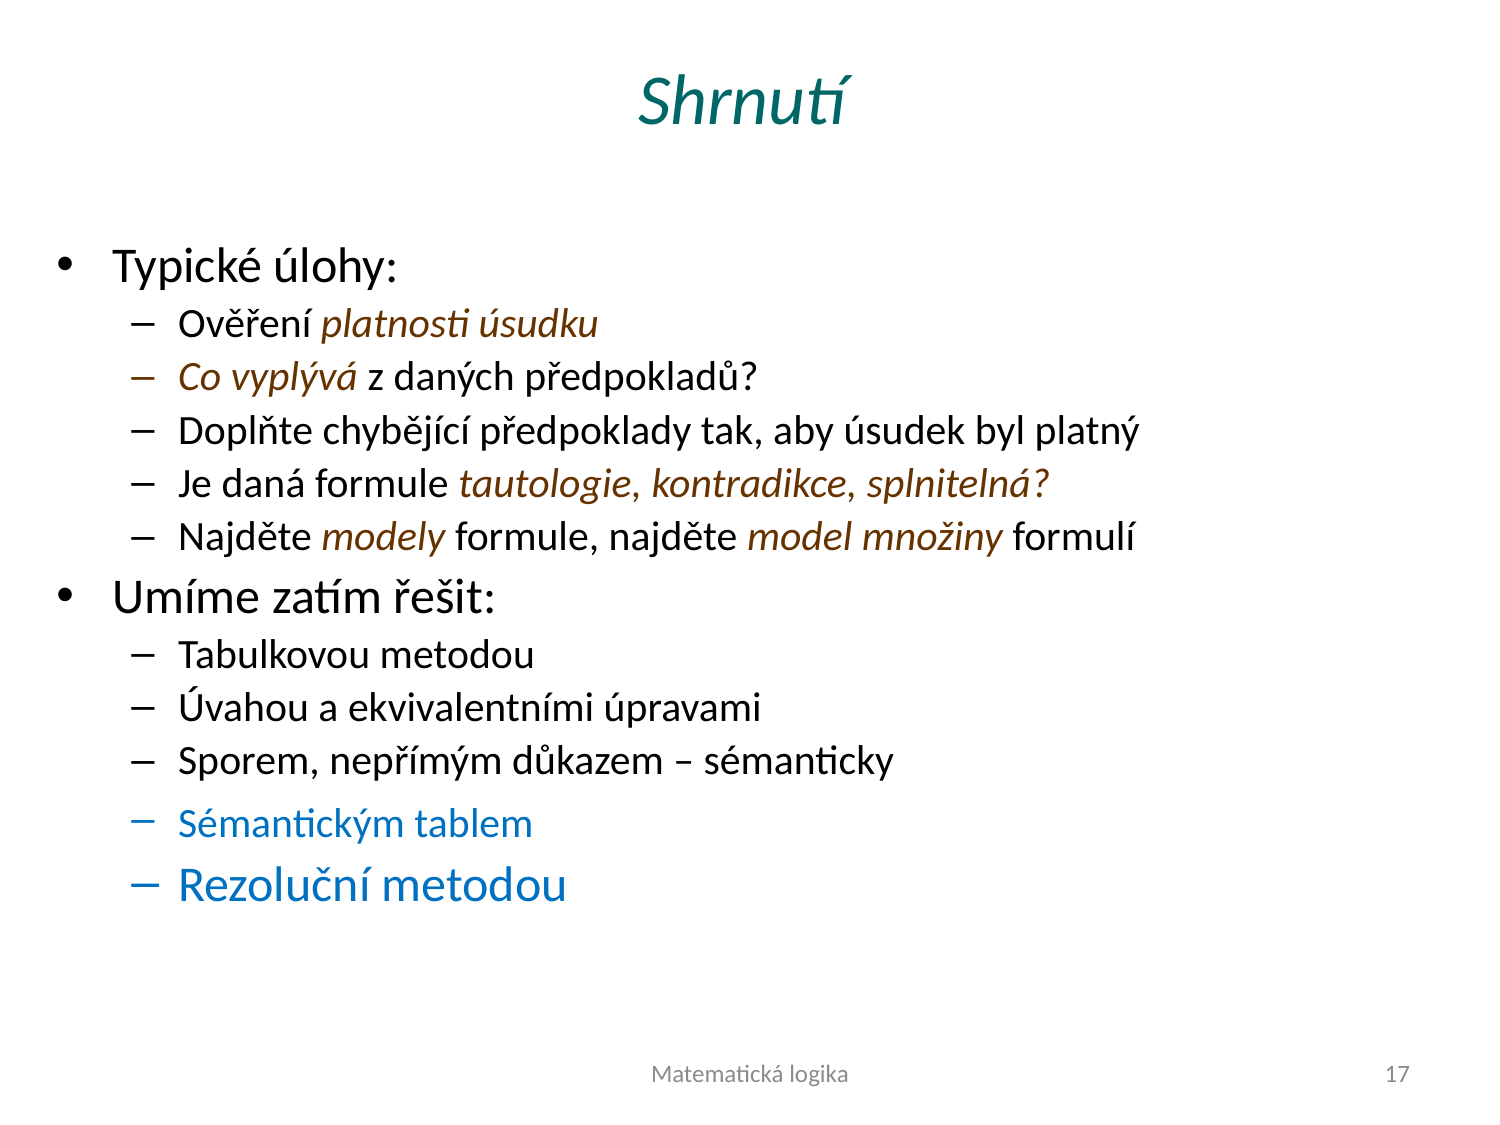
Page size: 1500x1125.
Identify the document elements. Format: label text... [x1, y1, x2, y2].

slide_number 17 [1074, 1042, 1425, 1103]
list Typické úlohy: Ověření platnosti úsudku Co vyplývá z daných předpokladů? Doplňte chybějící předpoklady tak, aby úsudek byl platný Je daná formule tautologie, kontradikce, splnitelná? Najděte modely formule, najděte model množiny formulí Umíme zatím řešit: Tabulkovou metodou Úvahou a ekvivalentními úpravami Sporem, nepřímým důkazem – sémanticky Sémantickým tablem Rezoluční metodou [41, 231, 1425, 963]
footer Matematická logika [512, 1042, 988, 1103]
title Shrnutí [75, 45, 1425, 147]
